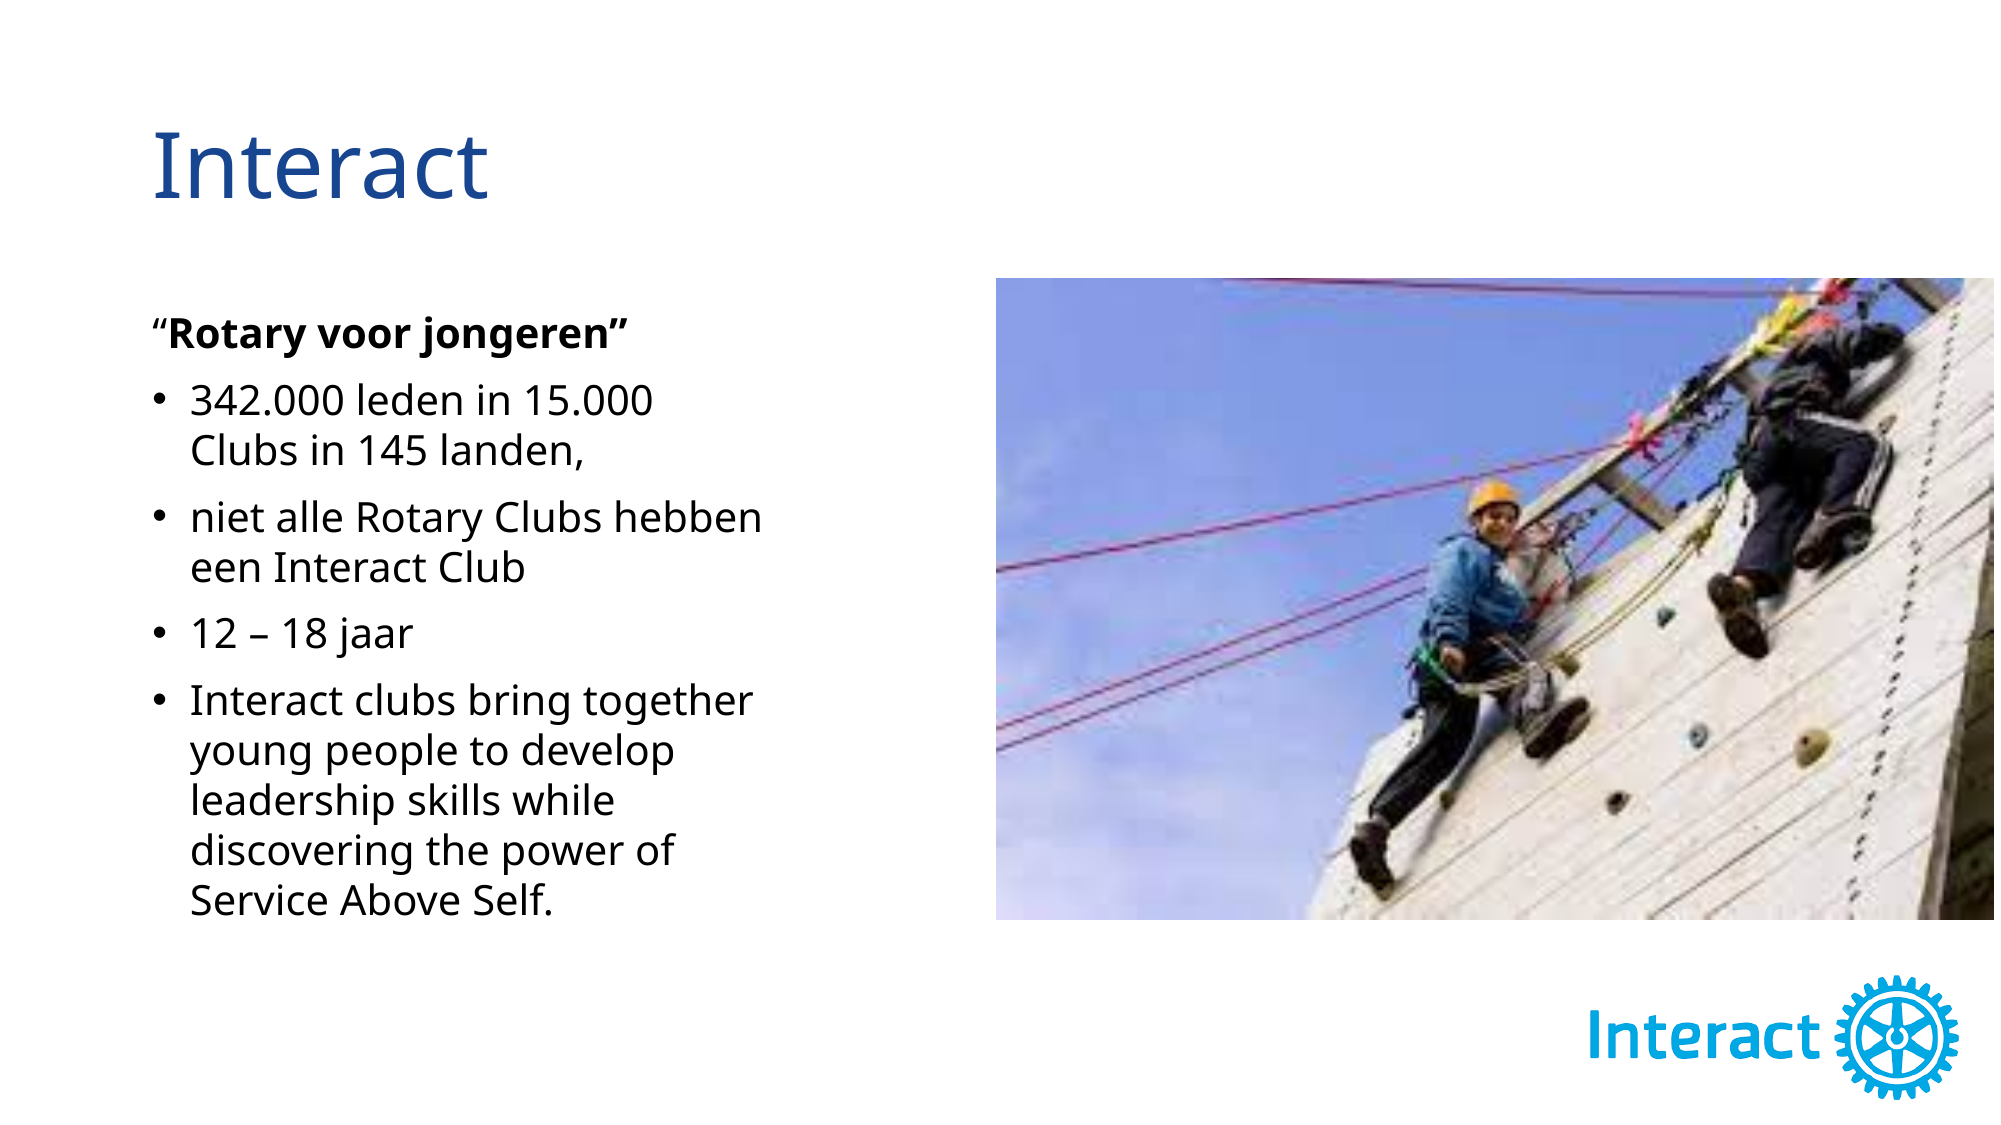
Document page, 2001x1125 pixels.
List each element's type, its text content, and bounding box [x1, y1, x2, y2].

picture [1901, 1091, 1910, 1100]
picture [1950, 1025, 1959, 1034]
picture [1950, 1042, 1959, 1050]
picture [1851, 992, 1943, 1084]
picture [1884, 1091, 1893, 1100]
list “Rotary voor jongeren” 342.000 leden in 15.000 Clubs in 145 landen, niet alle Rotary Clubs hebben een Interact Club 12 – 18 jaar Interact clubs bring together young people to develop leadership skills while discovering the power of Service Above Self. [137, 299, 786, 1014]
title Interact [137, 59, 1863, 278]
picture [1914, 1053, 1959, 1100]
picture [1590, 975, 1893, 1100]
picture [996, 278, 1994, 920]
picture [1900, 975, 1959, 1022]
